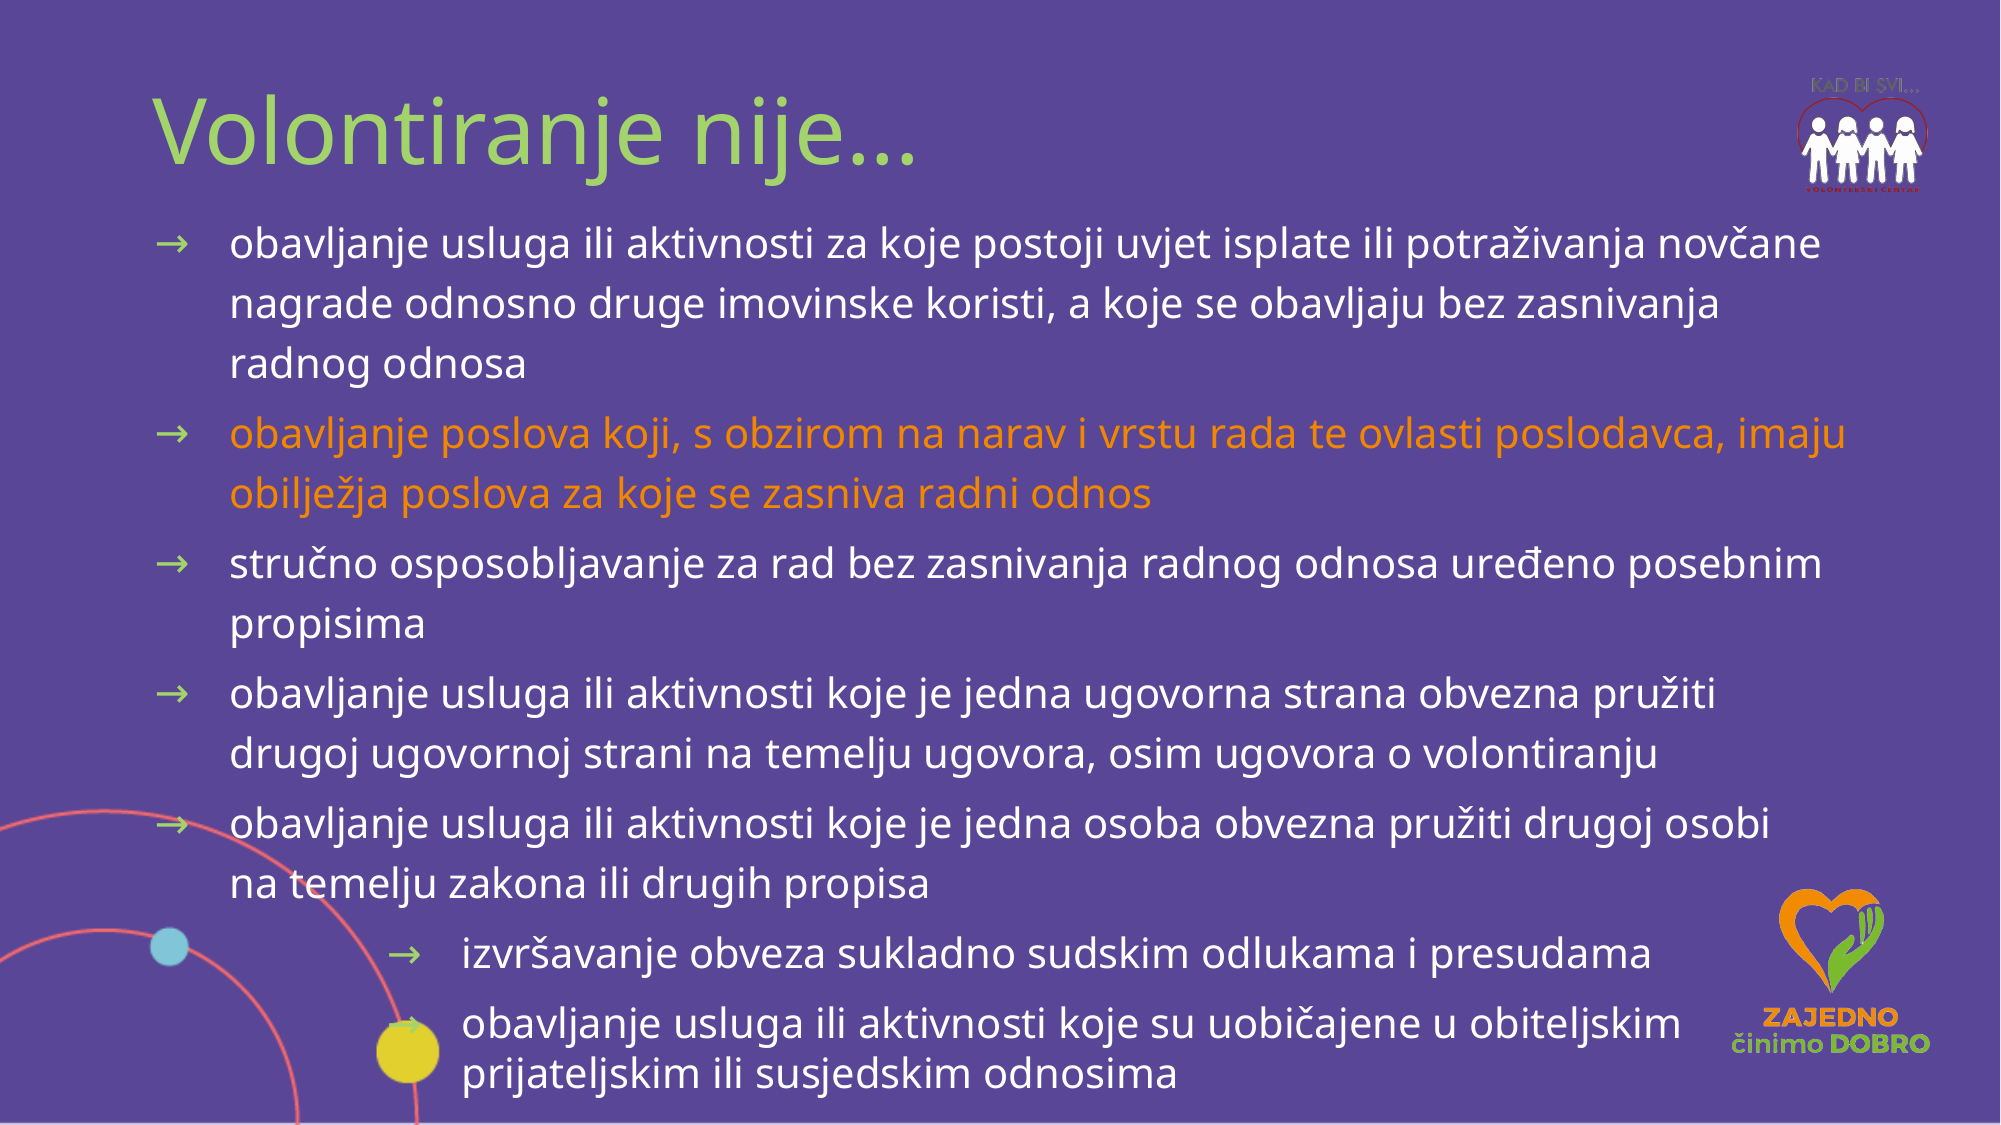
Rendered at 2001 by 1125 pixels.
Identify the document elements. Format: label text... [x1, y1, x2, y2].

picture [0, 0, 2001, 1125]
title Volontiranje nije... [137, 26, 1505, 198]
list obavljanje usluga ili aktivnosti za koje postoji uvjet isplate ili potraživanja novčane nagrade odnosno druge imovinske koristi, a koje se obavljaju bez zasnivanja radnog odnosa obavljanje poslova koji, s obzirom na narav i vrstu rada te ovlasti poslodavca, imaju obilježja poslova za koje se zasniva radni odnos stručno osposobljavanje za rad bez zasnivanja radnog odnosa uređeno posebnim propisima obavljanje usluga ili aktivnosti koje je jedna ugovorna strana obvezna pružiti drugoj ugovornoj strani na temelju ugovora, osim ugovora o volontiranju obavljanje usluga ili aktivnosti koje je jedna osoba obvezna pružiti drugoj osobi na temelju zakona ili drugih propisa izvršavanje obveza sukladno sudskim odlukama i presudama obavljanje usluga ili aktivnosti koje su uobičajene u obiteljskim prijateljskim ili susjedskim odnosima [137, 198, 1879, 1044]
